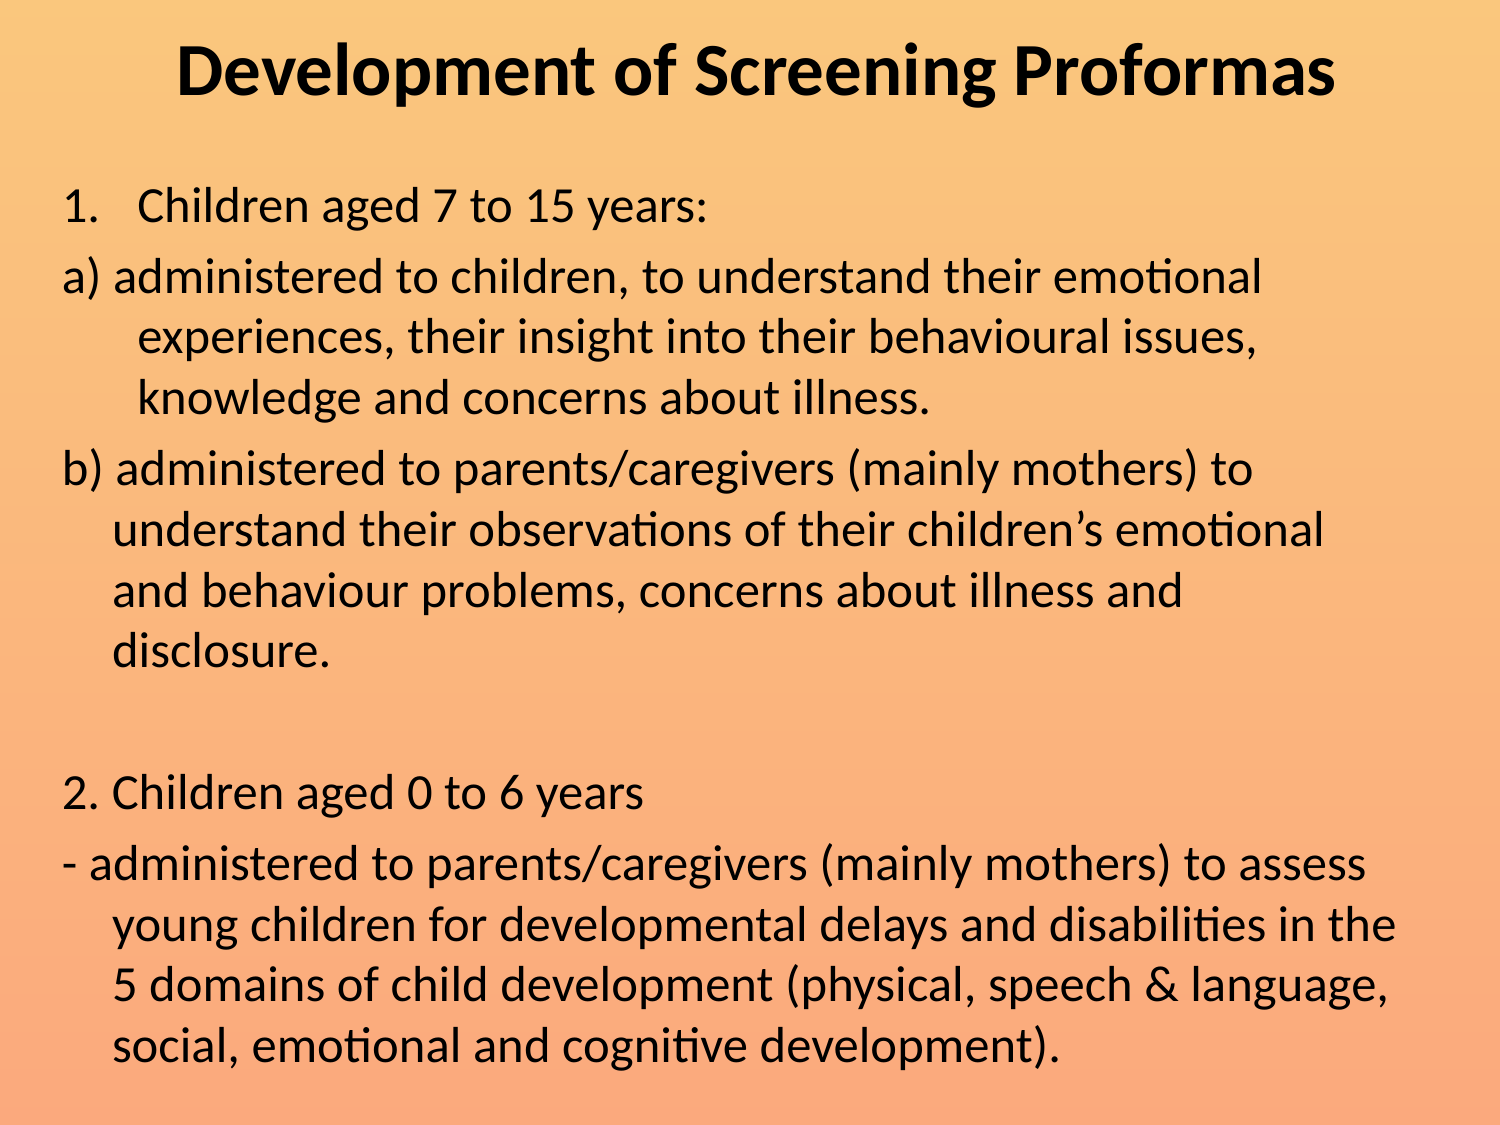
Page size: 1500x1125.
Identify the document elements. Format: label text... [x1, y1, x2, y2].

title Development of Screening Proformas [82, 0, 1432, 131]
list Children aged 7 to 15 years: a) administered to children, to understand their emotional experiences, their insight into their behavioural issues, knowledge and concerns about illness. b) administered to parents/caregivers (mainly mothers) to understand their observations of their children’s emotional and behaviour problems, concerns about illness and disclosure. 2. Children aged 0 to 6 years - administered to parents/caregivers (mainly mothers) to assess young children for developmental delays and disabilities in the 5 domains of child development (physical, speech & language, social, emotional and cognitive development). [46, 164, 1425, 1090]
